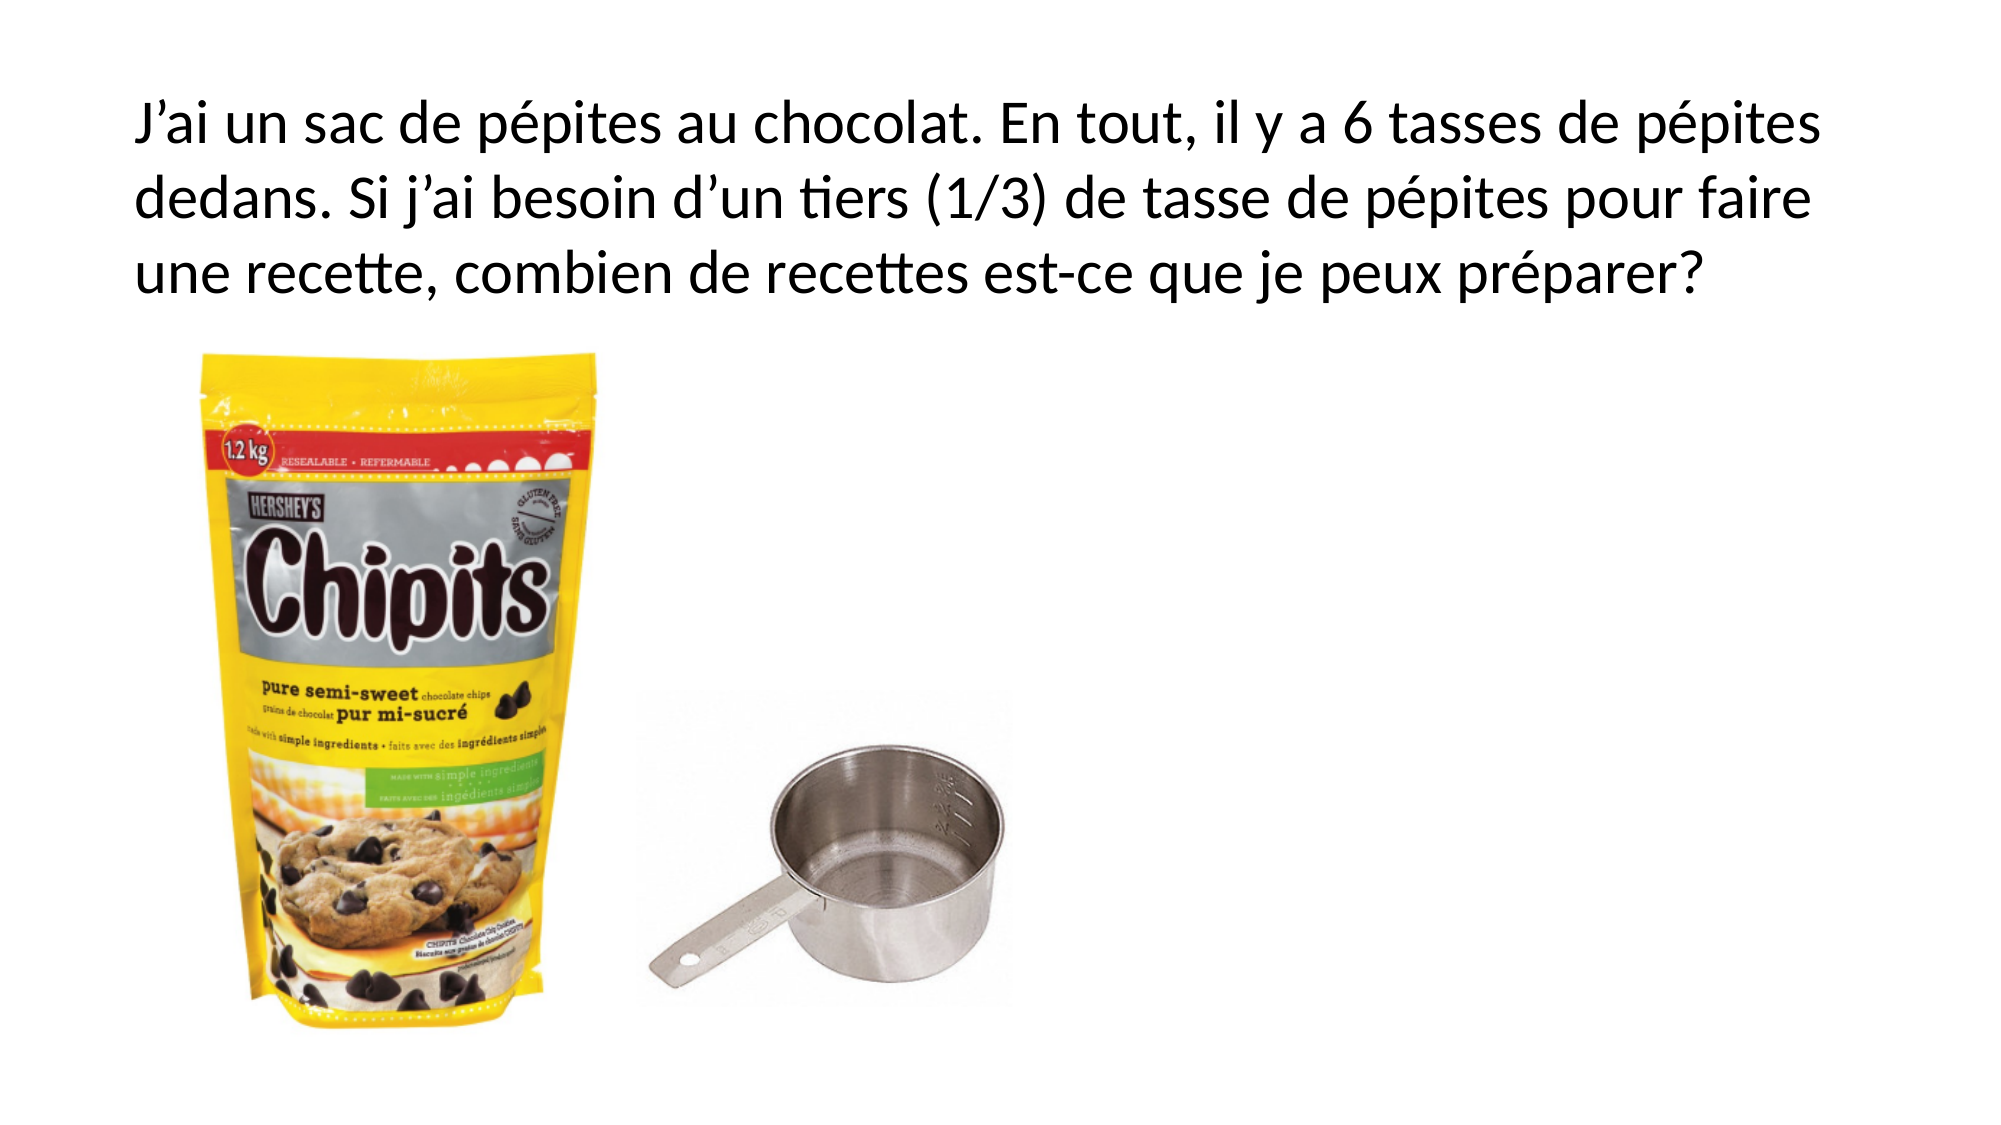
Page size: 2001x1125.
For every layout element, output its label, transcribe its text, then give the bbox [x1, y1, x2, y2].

text_box J’ai un sac de pépites au chocolat. En tout, il y a 6 tasses de pépites dedans. Si j’ai besoin d’un tiers (1/3) de tasse de pépites pour faire une recette, combien de recettes est-ce que je peux préparer? [119, 73, 1862, 313]
picture [38, 330, 1025, 1052]
